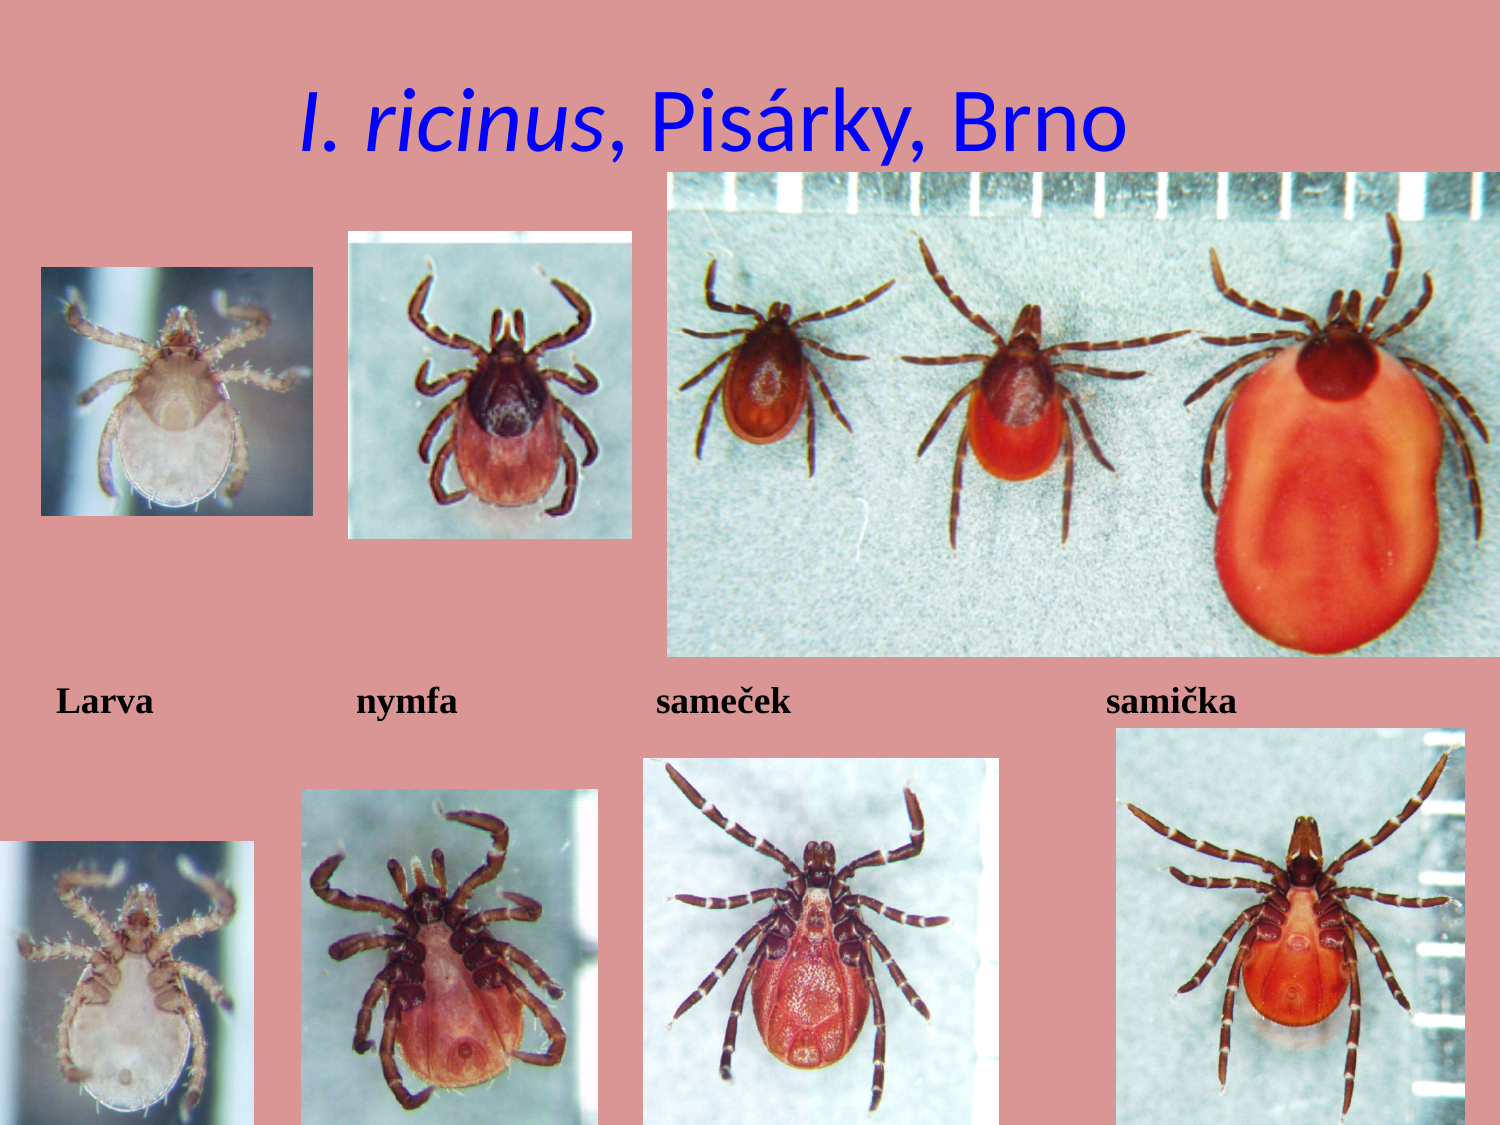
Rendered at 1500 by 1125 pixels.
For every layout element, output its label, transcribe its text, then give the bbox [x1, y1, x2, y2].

title I. ricinus, Pisárky, Brno [75, 45, 1353, 185]
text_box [1115, 728, 1465, 1125]
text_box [0, 841, 255, 1125]
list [348, 231, 632, 540]
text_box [643, 758, 999, 1125]
text_box Larva nymfa sameček samička [41, 668, 1253, 729]
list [40, 266, 314, 516]
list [300, 789, 598, 1125]
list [666, 172, 1500, 658]
